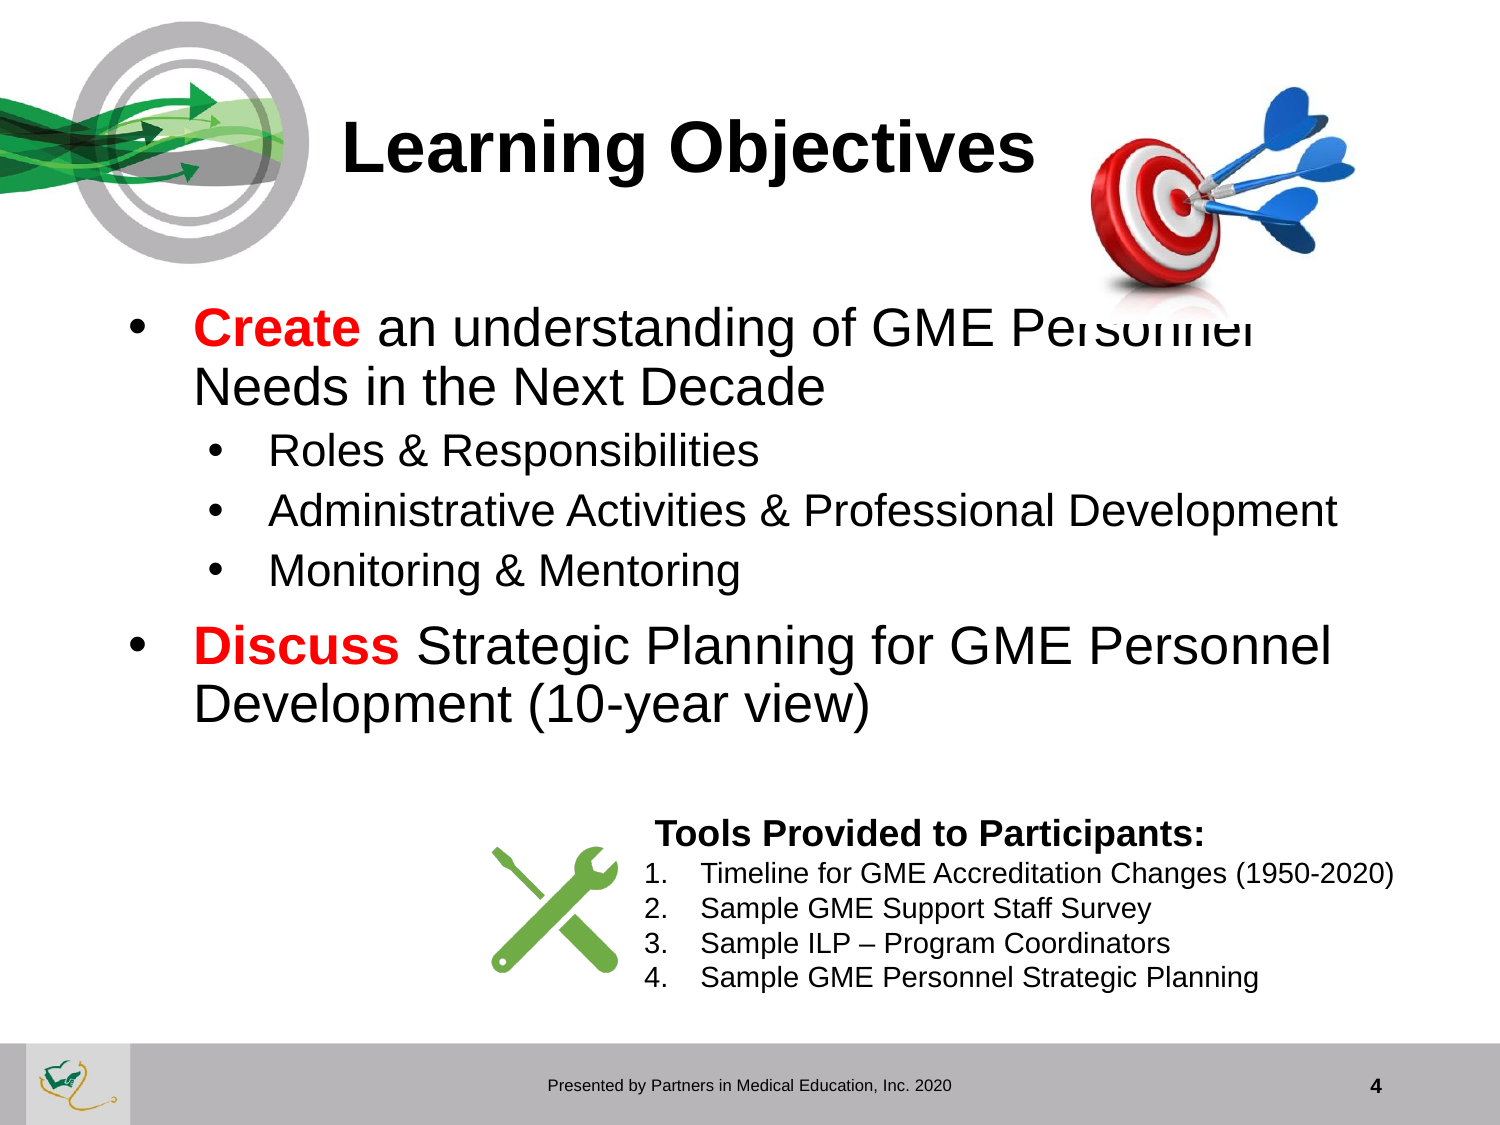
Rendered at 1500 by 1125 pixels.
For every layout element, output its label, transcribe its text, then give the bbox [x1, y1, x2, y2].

text_box Tools Provided to Participants: Timeline for GME Accreditation Changes (1950-2020) Sample GME Support Staff Survey Sample ILP – Program Coordinators Sample GME Personnel Strategic Planning [629, 801, 1459, 1037]
slide_number 4 [1059, 1055, 1397, 1116]
picture [0, 0, 1500, 1125]
footer Presented by Partners in Medical Education, Inc. 2020 [496, 1055, 1004, 1116]
title Learning Objectives [326, 40, 1397, 258]
list Create an understanding of GME Personnel Needs in the Next Decade Roles & Responsibilities Administrative Activities & Professional Development Monitoring & Mentoring Discuss Strategic Planning for GME Personnel Development (10-year view) [103, 285, 1397, 1014]
